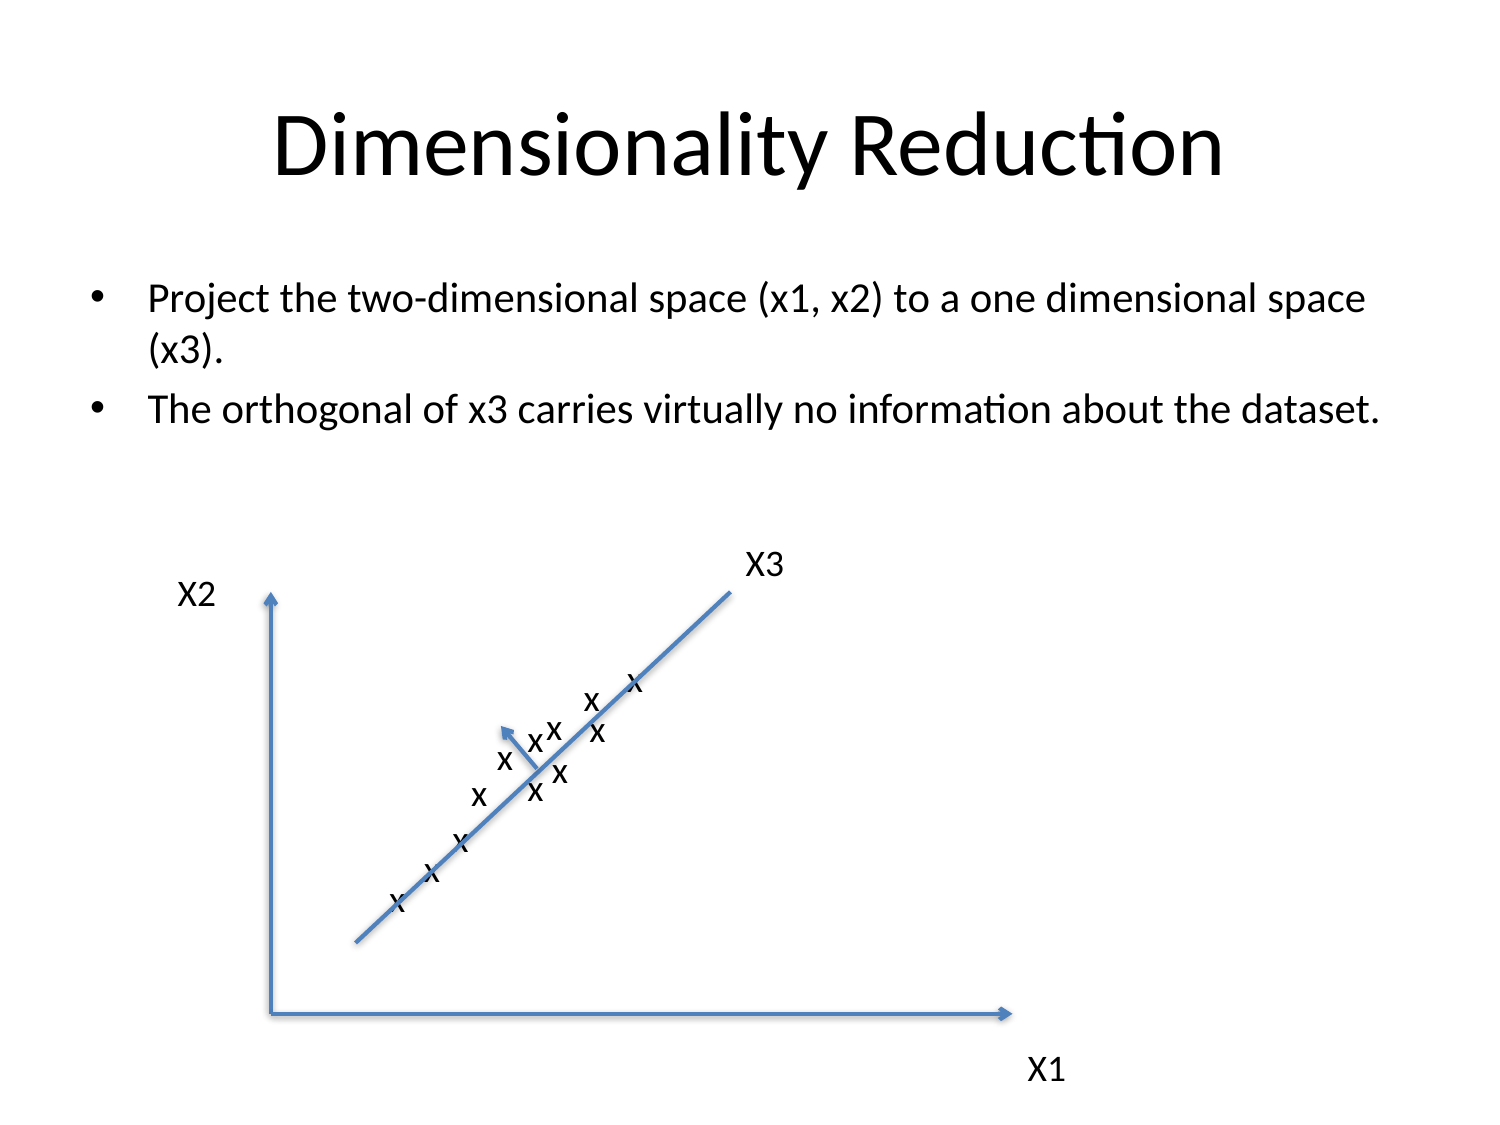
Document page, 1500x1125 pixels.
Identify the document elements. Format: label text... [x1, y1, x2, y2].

title Dimensionality Reduction [75, 45, 1425, 233]
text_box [162, 531, 1082, 1098]
list Project the two-dimensional space (x1, x2) to a one dimensional space (x3). The orthogonal of x3 carries virtually no information about the dataset. [75, 262, 1425, 463]
